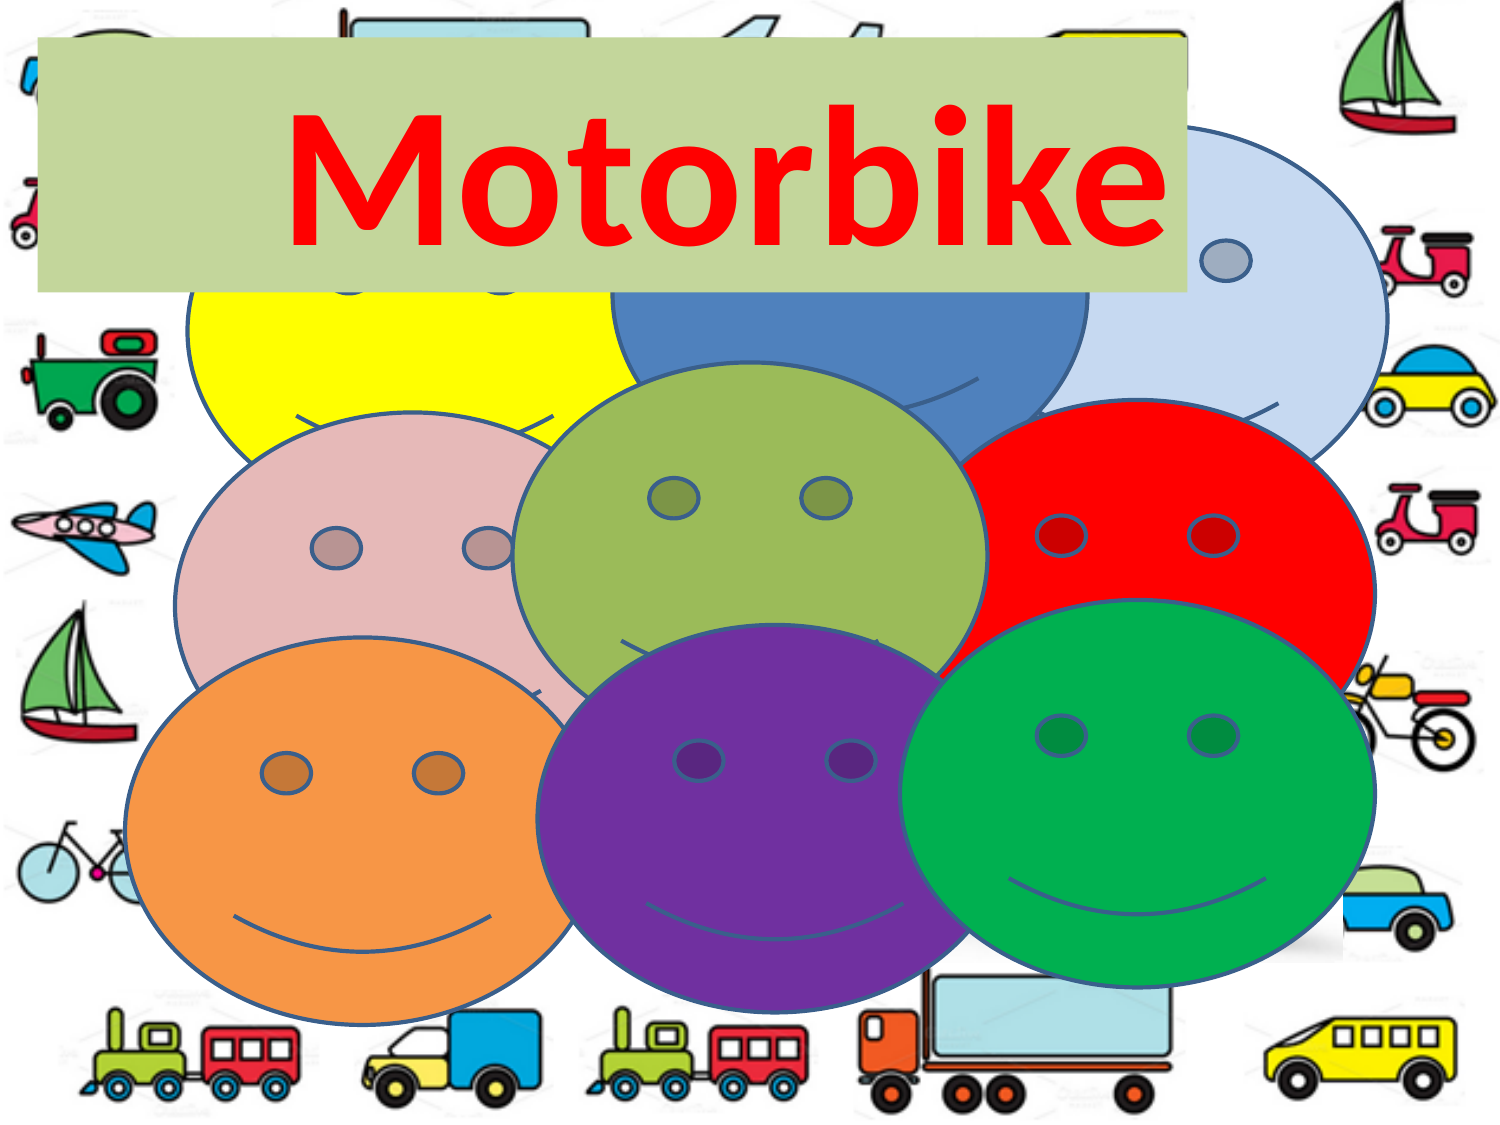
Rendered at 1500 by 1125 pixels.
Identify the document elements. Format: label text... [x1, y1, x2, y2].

text_box [1346, 497, 1378, 691]
text_box [172, 505, 207, 690]
text_box [624, 971, 926, 1015]
picture [0, 0, 1500, 1125]
text_box [185, 293, 207, 413]
text_box [1346, 697, 1378, 891]
text_box [1035, 971, 1240, 990]
text_box [1346, 206, 1390, 432]
text_box [122, 682, 531, 1028]
text_box [1188, 125, 1339, 198]
text_box Motorbike [37, 37, 1188, 293]
